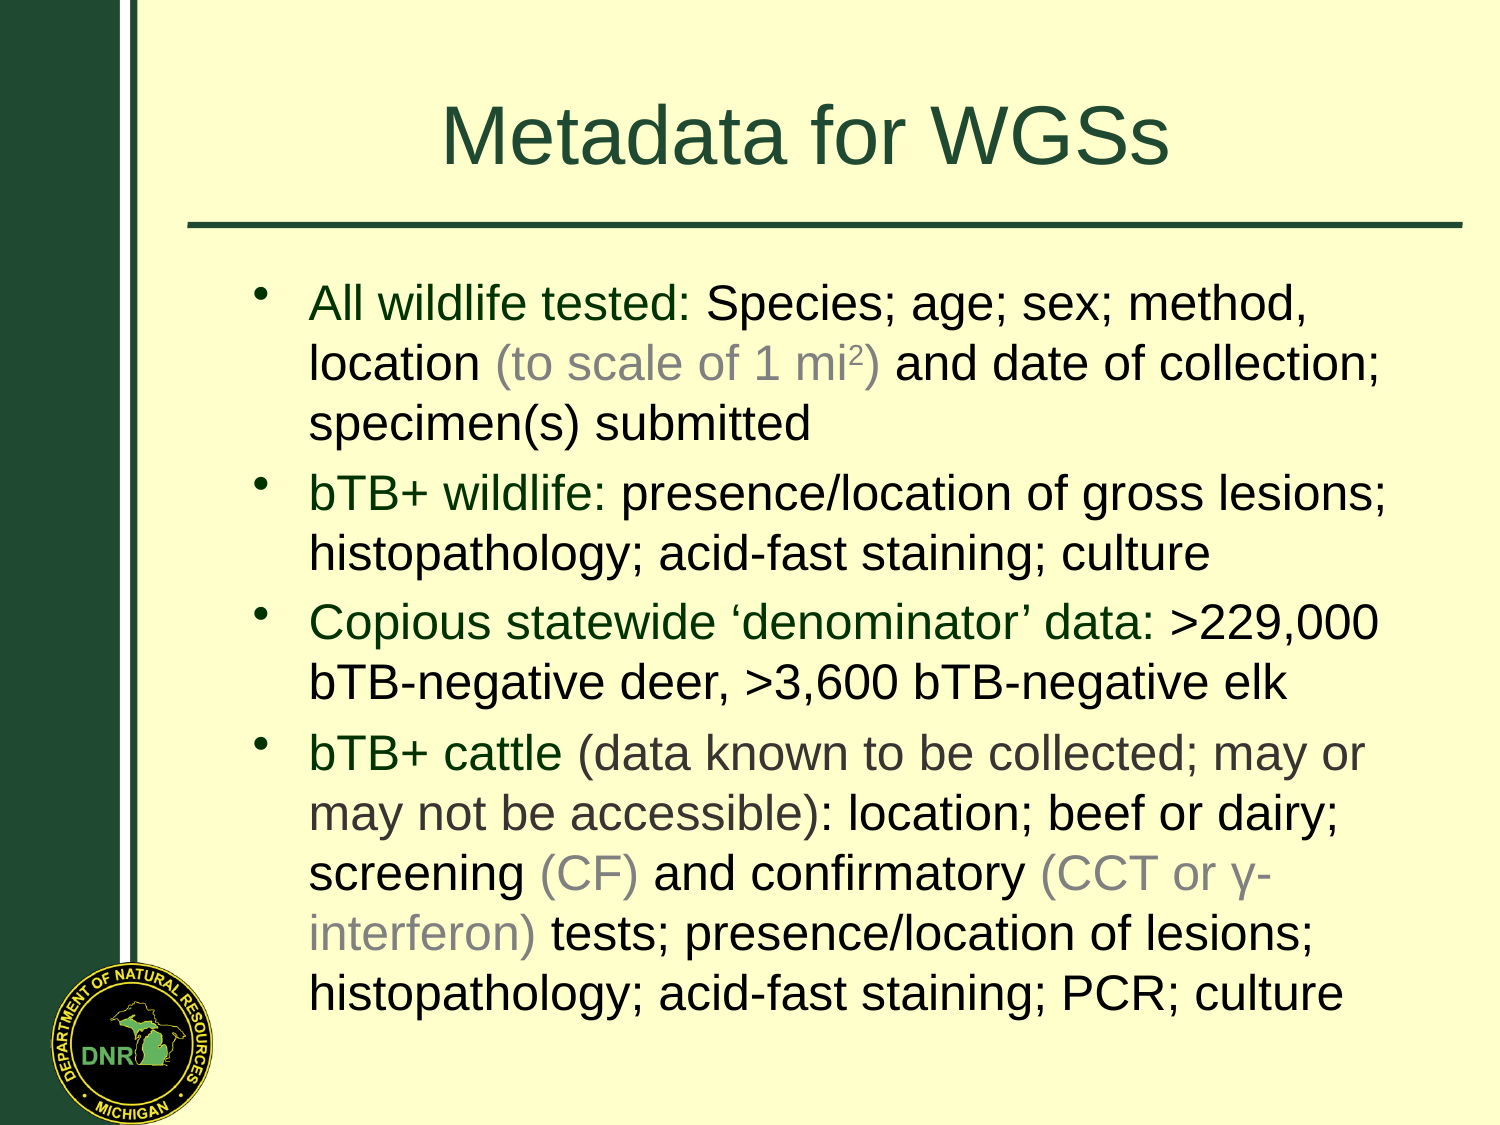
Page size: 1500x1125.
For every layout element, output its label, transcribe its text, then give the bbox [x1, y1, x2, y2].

title Metadata for WGSs [150, 50, 1463, 213]
picture [50, 962, 213, 1125]
list All wildlife tested: Species; age; sex; method, location (to scale of 1 mi2) and date of collection; specimen(s) submitted bTB+ wildlife: presence/location of gross lesions; histopathology; acid-fast staining; culture Copious statewide ‘denominator’ data: >229,000 bTB-negative deer, >3,600 bTB-negative elk bTB+ cattle (data known to be collected; may or may not be accessible): location; beef or dairy; screening (CF) and confirmatory (CCT or γ-interferon) tests; presence/location of lesions; histopathology; acid-fast staining; PCR; culture [237, 262, 1463, 1050]
